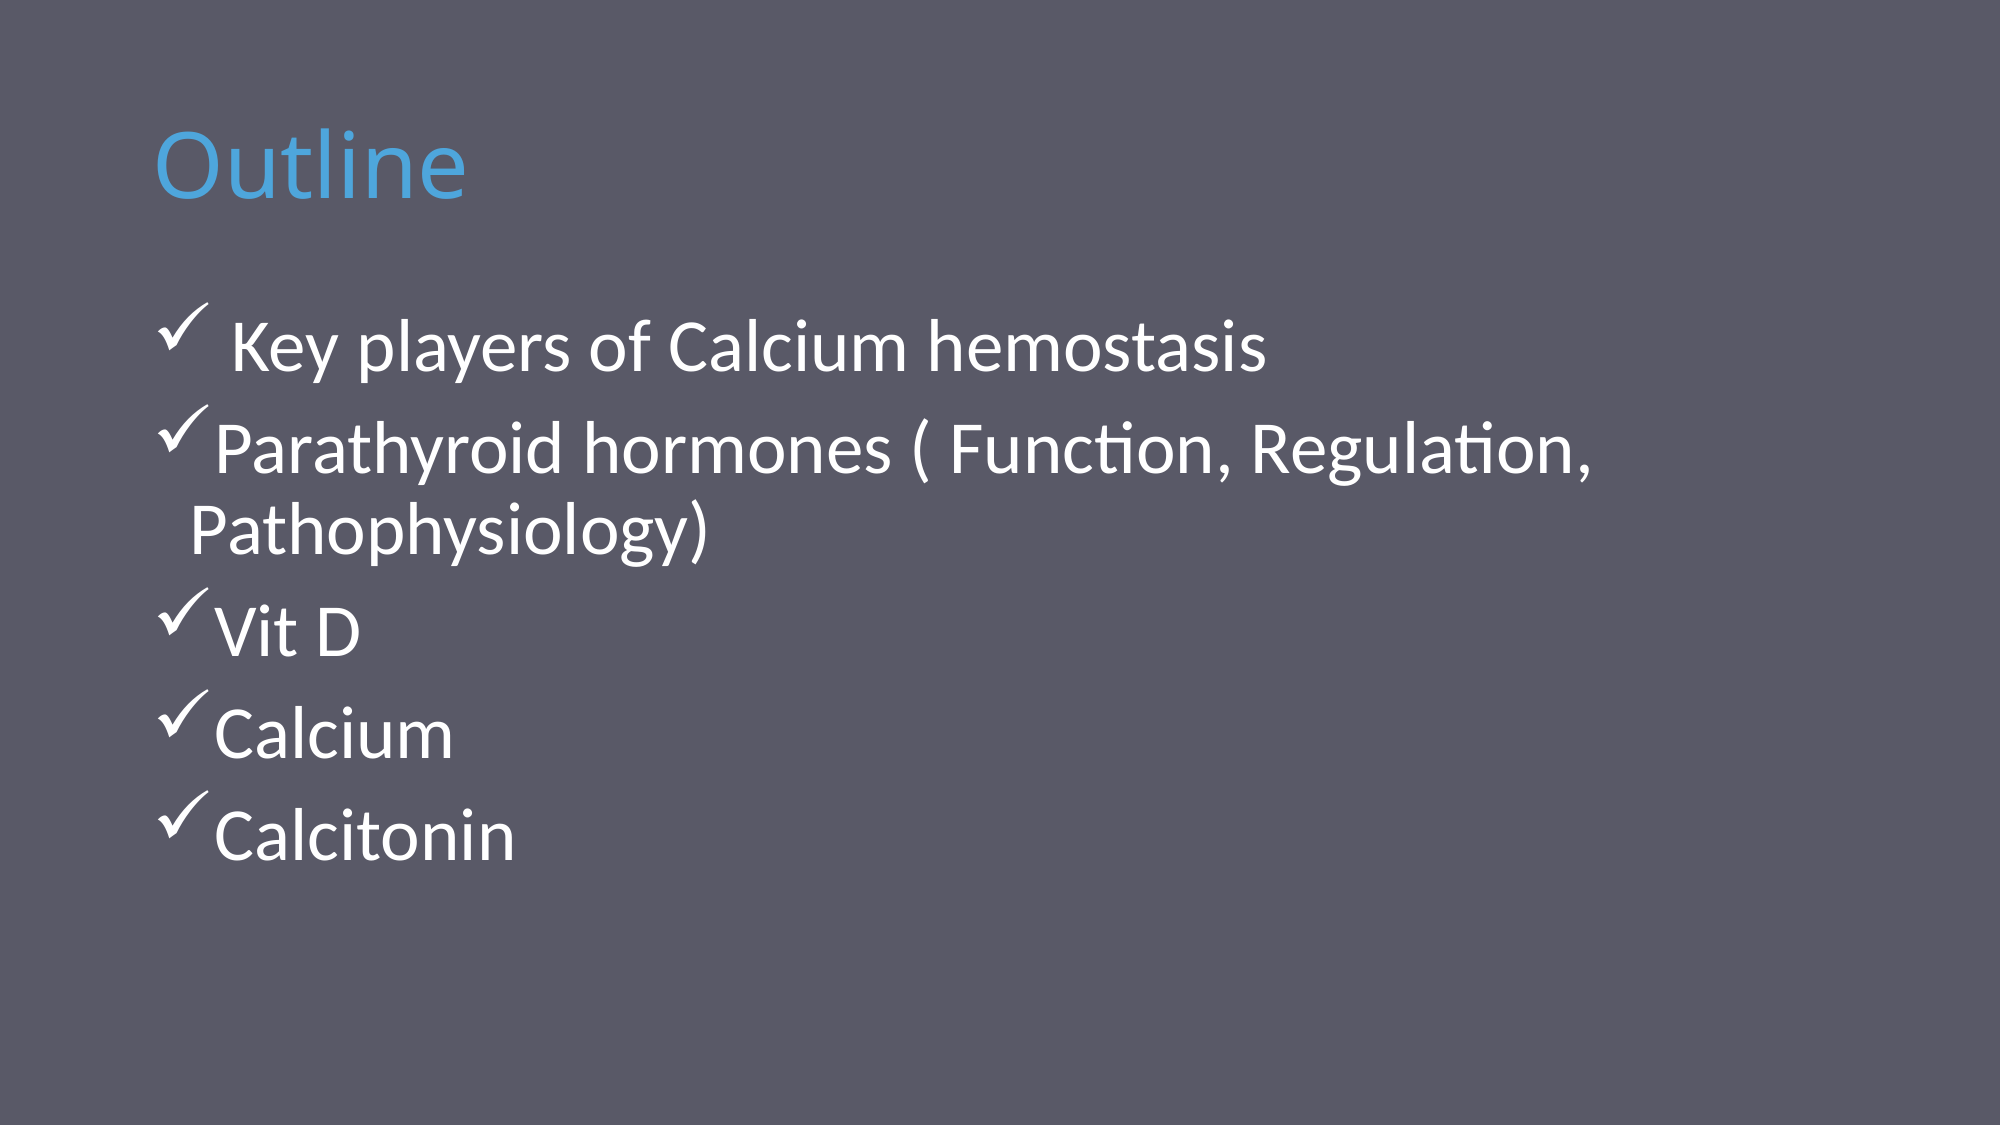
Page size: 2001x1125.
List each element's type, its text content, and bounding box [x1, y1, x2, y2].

title Outline [137, 59, 1863, 278]
list Key players of Calcium hemostasis Parathyroid hormones ( Function, Regulation, Pathophysiology) Vit D Calcium Calcitonin [137, 299, 1863, 1014]
